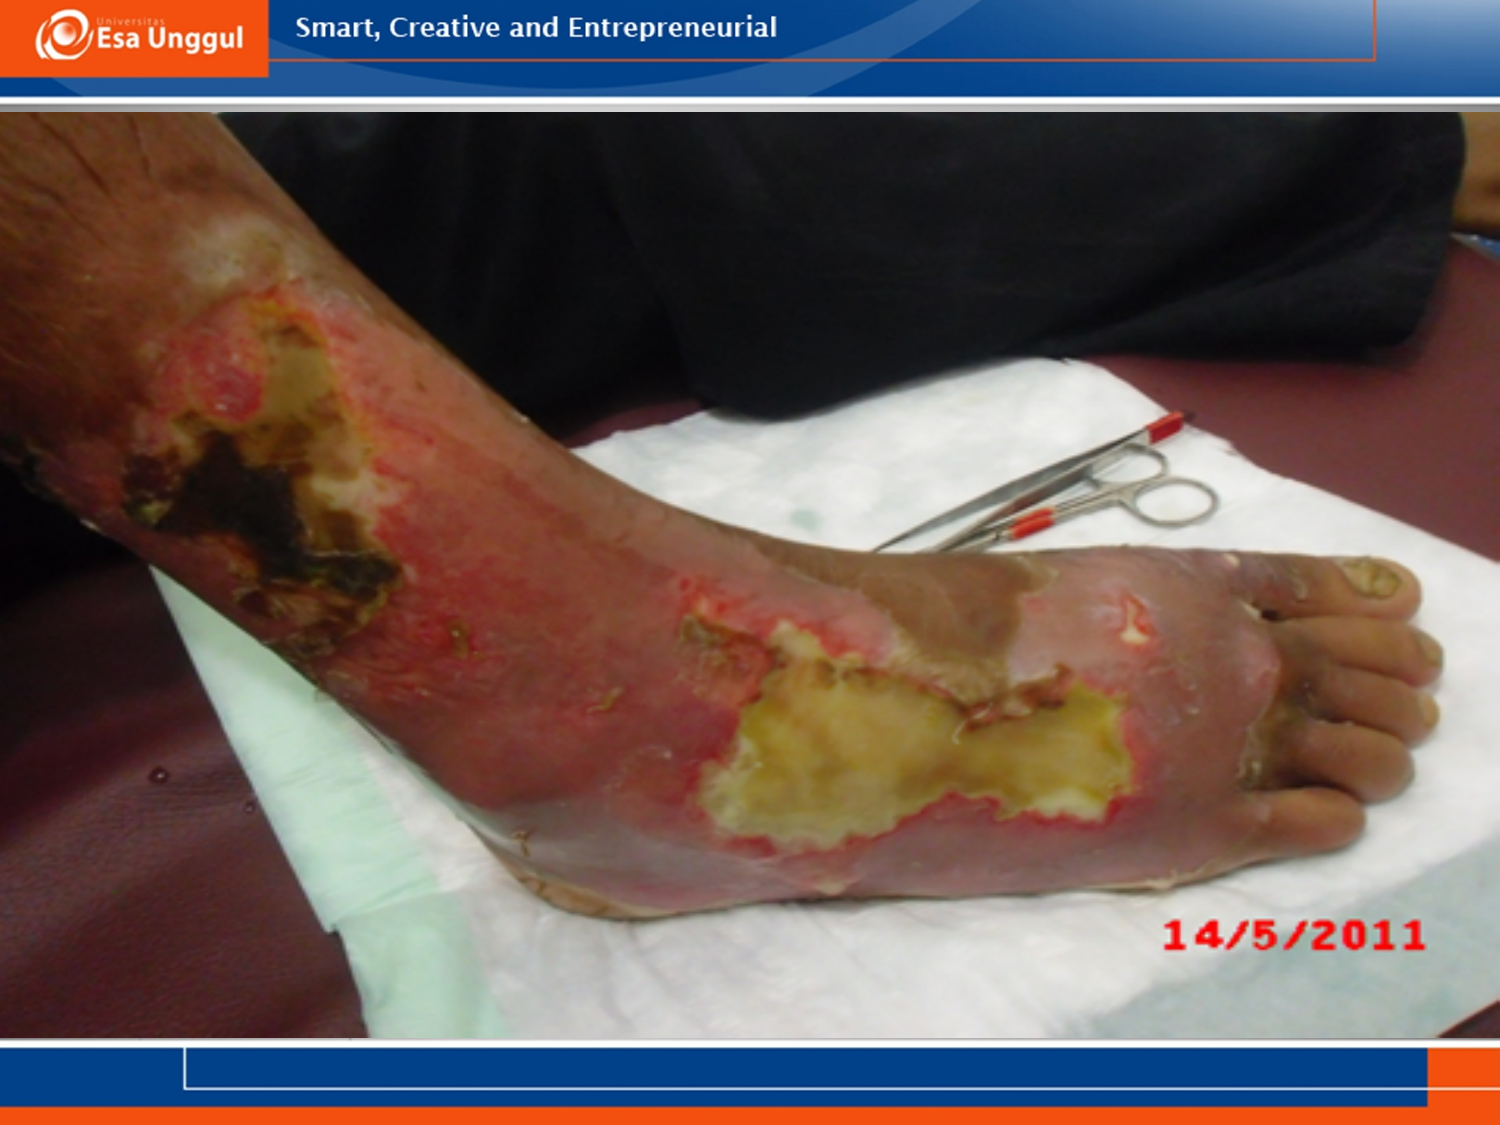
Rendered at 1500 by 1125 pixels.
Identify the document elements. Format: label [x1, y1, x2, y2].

picture [0, 0, 1500, 112]
list [0, 112, 1500, 1038]
picture [0, 1038, 1500, 1125]
